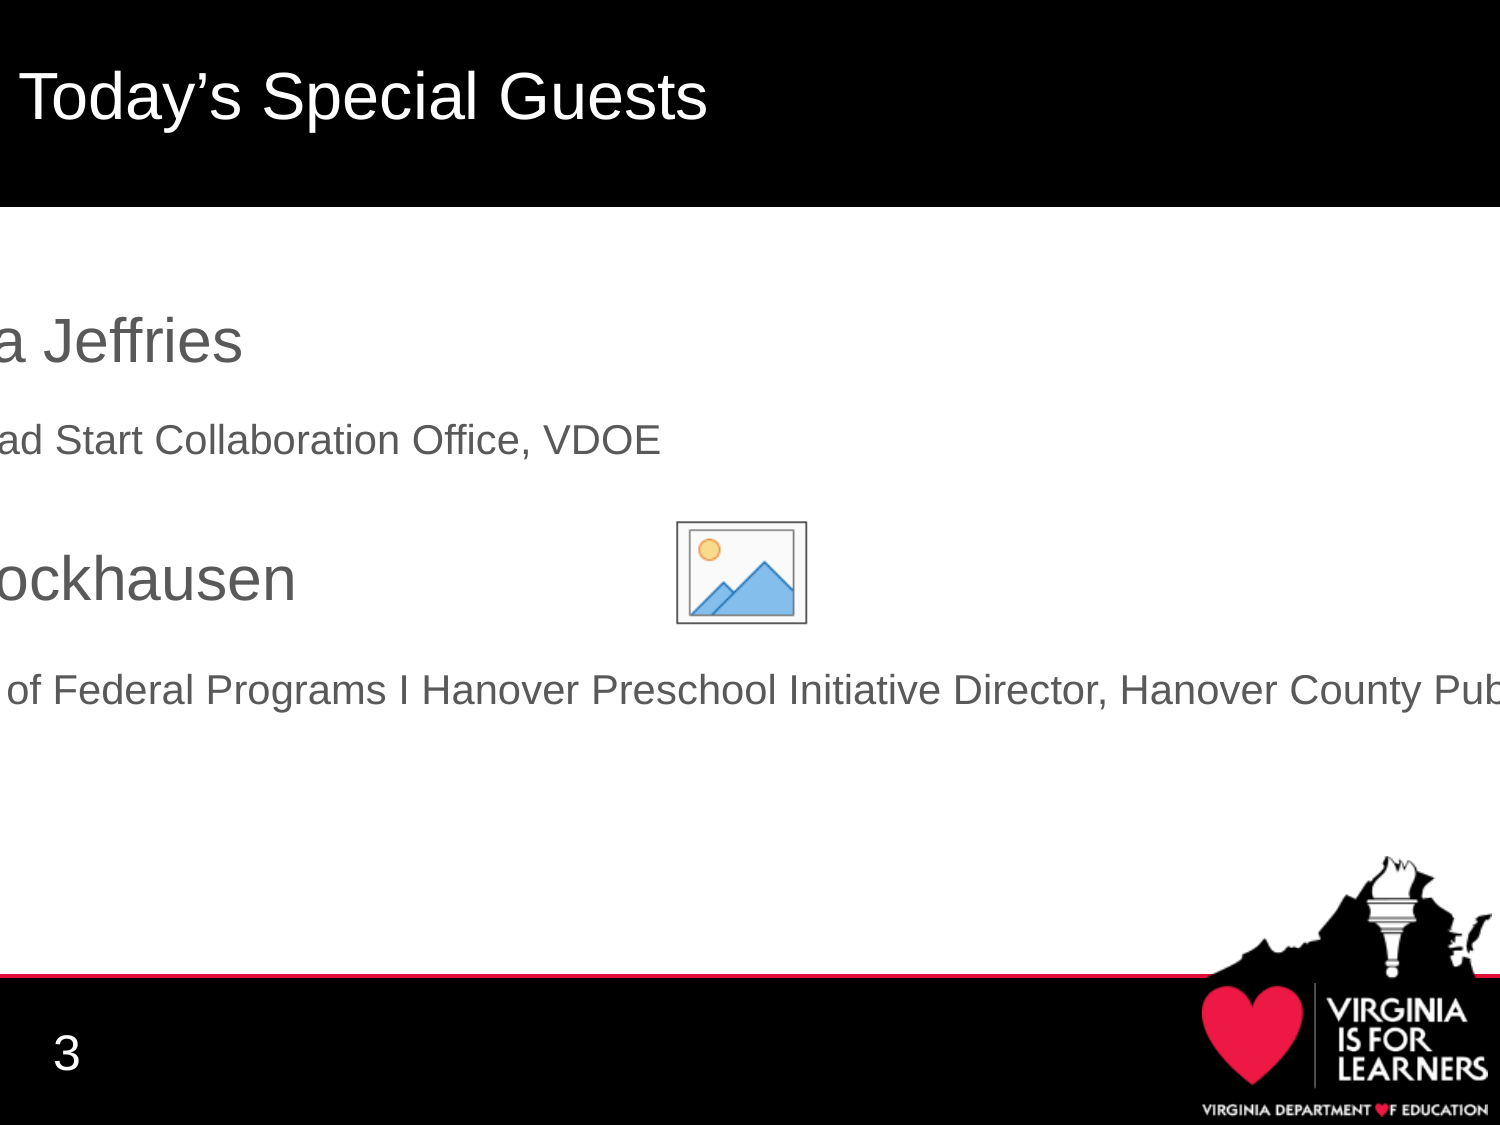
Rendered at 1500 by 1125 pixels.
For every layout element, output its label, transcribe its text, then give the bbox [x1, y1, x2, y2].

picture [1206, 856, 1492, 979]
title Today’s Special Guests [0, 0, 1500, 207]
picture [1202, 983, 1488, 1117]
picture [82, 292, 1402, 854]
